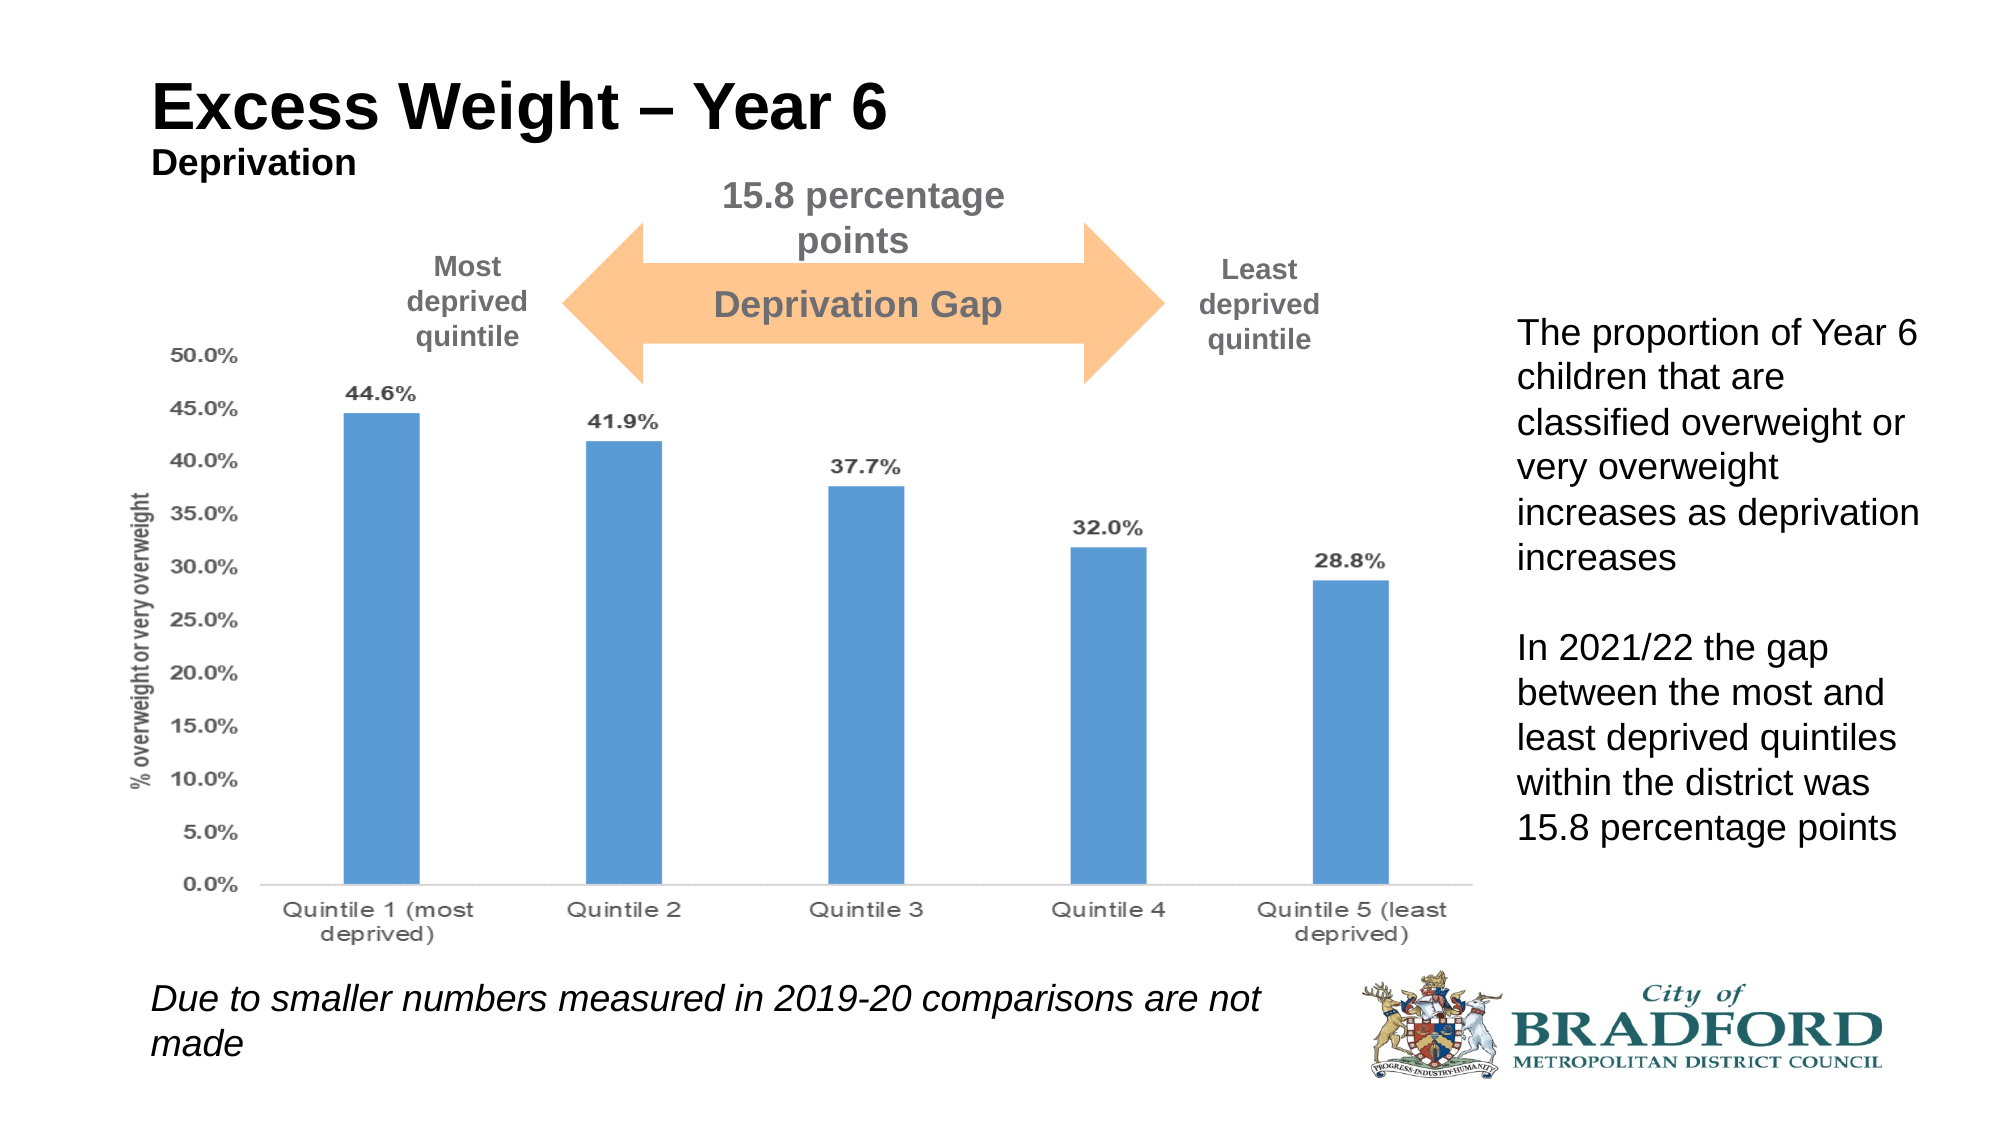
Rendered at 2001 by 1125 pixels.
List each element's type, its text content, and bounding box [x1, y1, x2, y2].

picture [99, 333, 1503, 959]
picture [1362, 970, 1882, 1079]
text_box Most deprived quintile [371, 239, 564, 333]
title Excess Weight – Year 6 Deprivation [135, 64, 1882, 198]
text_box [564, 222, 1163, 333]
text_box 15.8 percentage points [685, 163, 1042, 269]
text_box Due to smaller numbers measured in 2019-20 comparisons are not made [135, 966, 1330, 1071]
text_box Deprivation Gap [652, 273, 1075, 333]
text_box Least deprived quintile [1163, 242, 1356, 333]
text_box The proportion of Year 6 children that are classified overweight or very overweight increases as deprivation increases In 2021/22 the gap between the most and least deprived quintiles within the district was 15.8 percentage points [1502, 300, 1953, 855]
